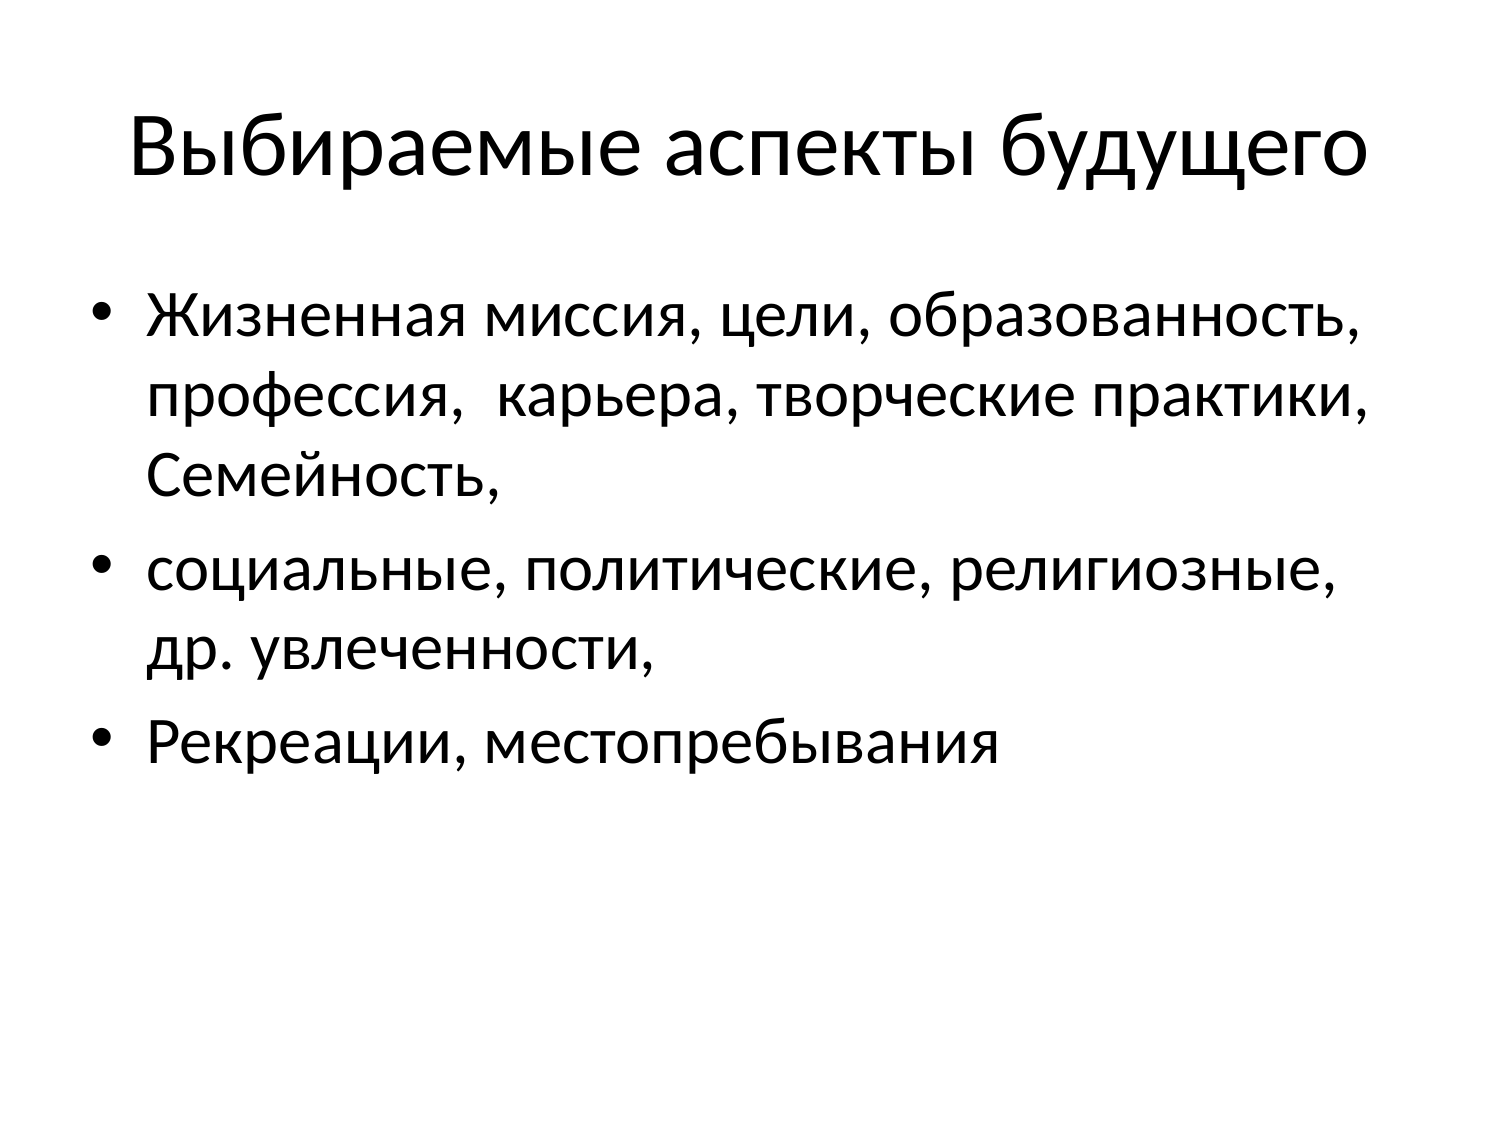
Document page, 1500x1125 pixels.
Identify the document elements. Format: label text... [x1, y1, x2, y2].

list Жизненная миссия, цели, образованность, профессия, карьера, творческие практики, Семейность, социальные, политические, религиозные, др. увлеченности, Рекреации, местопребывания [75, 262, 1425, 1005]
title Выбираемые аспекты будущего [75, 45, 1425, 233]
